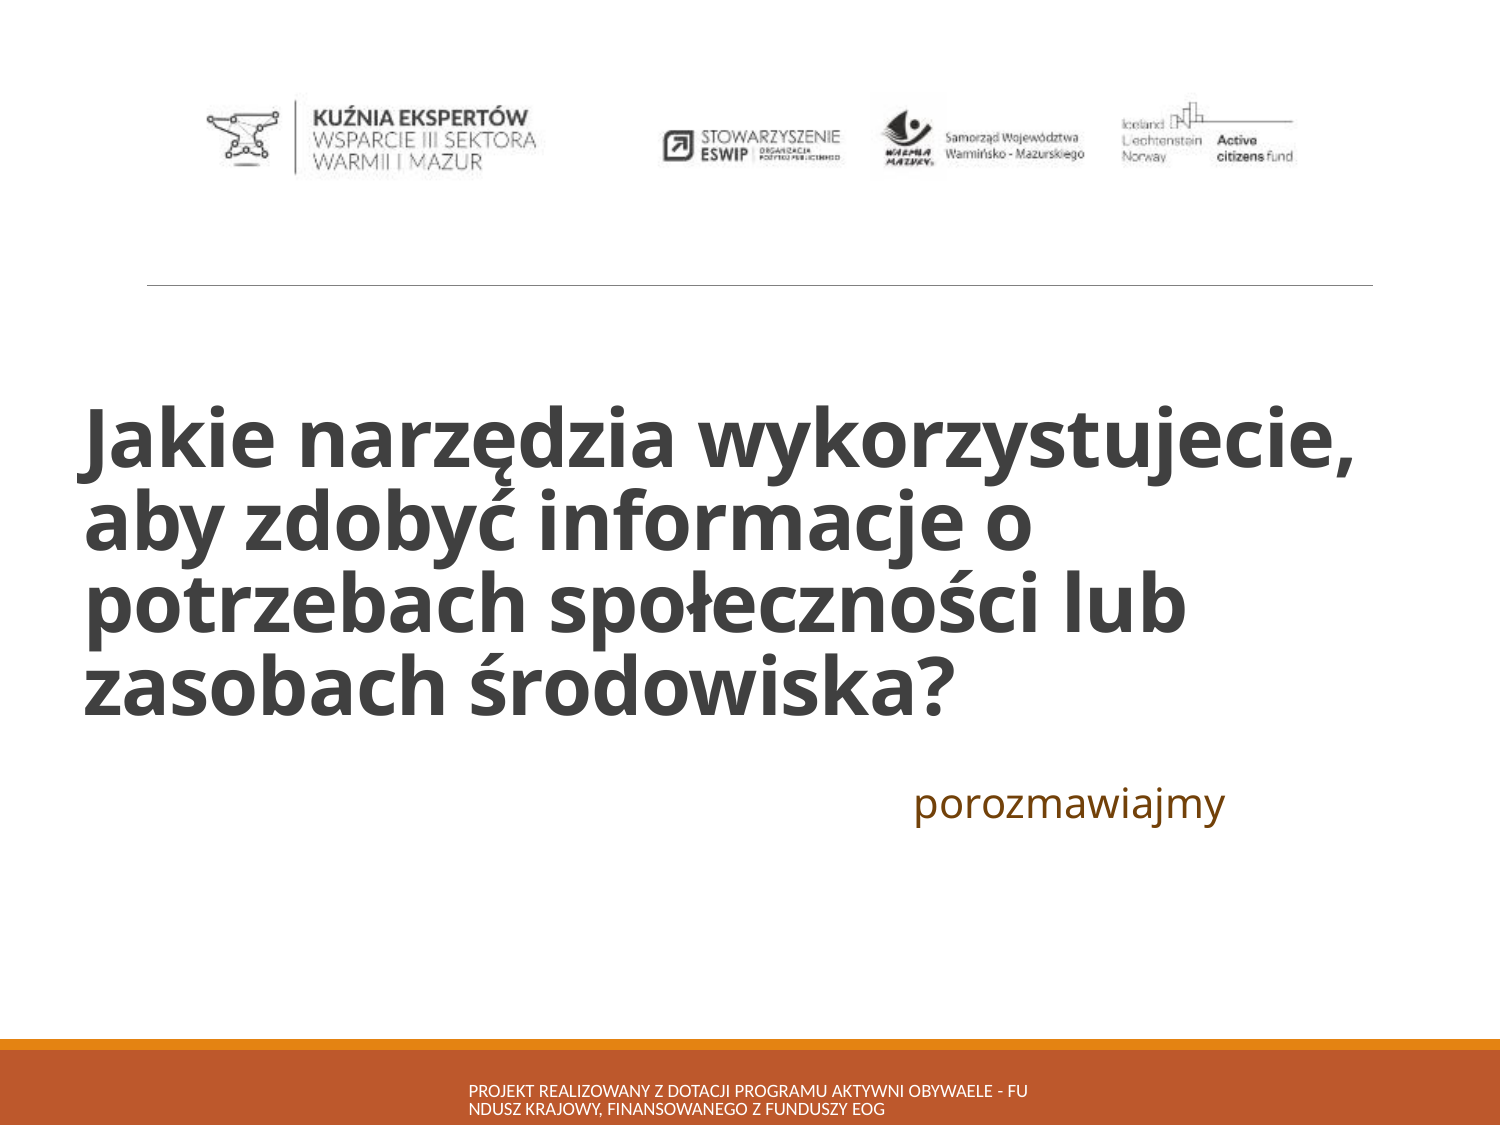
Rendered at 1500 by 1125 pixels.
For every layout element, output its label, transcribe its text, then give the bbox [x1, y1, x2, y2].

list porozmawiajmy [898, 775, 1500, 1125]
title Jakie narzędzia wykorzystujecie, aby zdobyć informacje o potrzebach społeczności lub zasobach środowiska? [68, 386, 1469, 740]
footer Projekt realizowany z dotacji programu Aktywni Obywaele - Fundusz Krajowy, finansowanego z Funduszy EOG [453, 1059, 1047, 1120]
picture [131, 17, 1356, 214]
